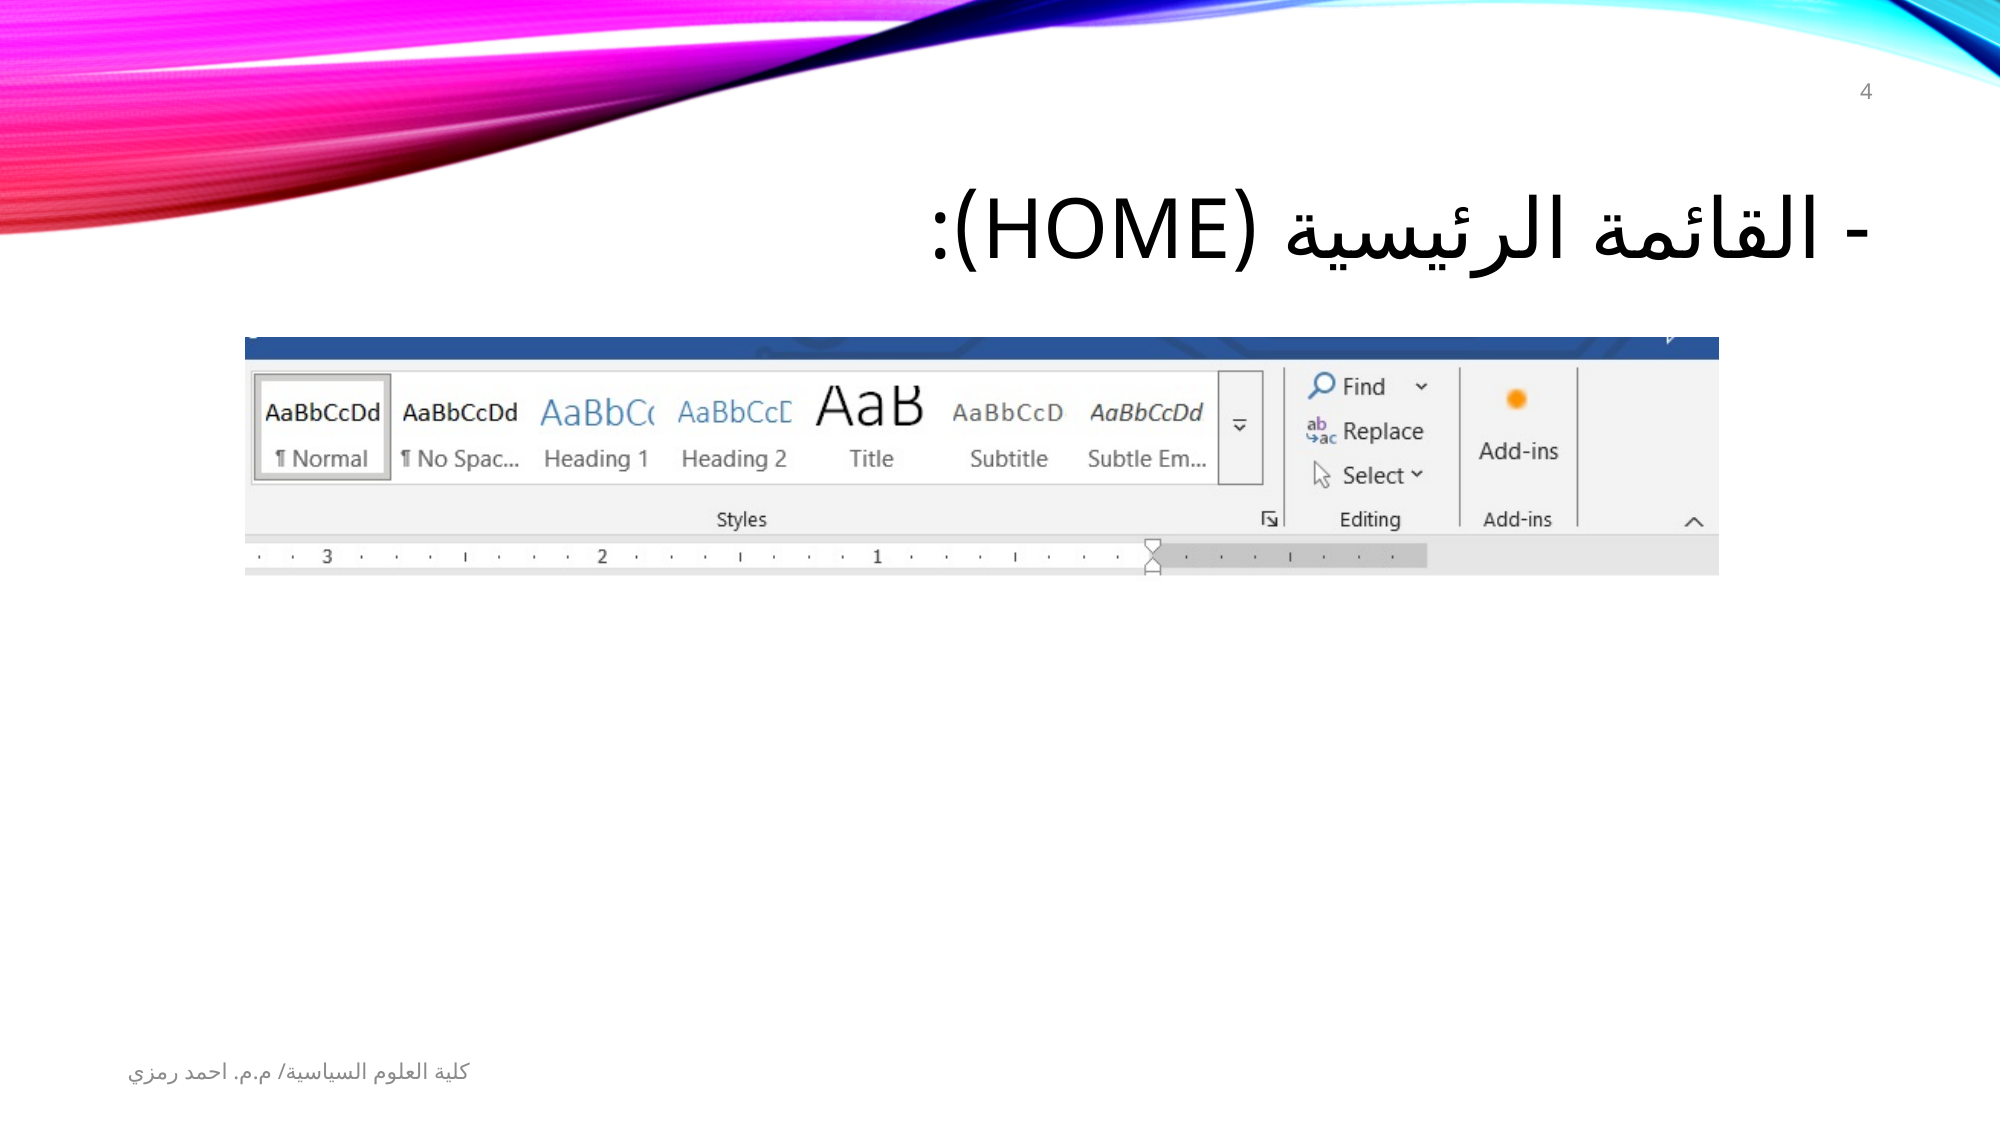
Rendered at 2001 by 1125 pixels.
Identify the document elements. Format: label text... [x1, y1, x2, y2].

picture [1910, 0, 2000, 45]
picture [0, 0, 2000, 237]
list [244, 337, 1720, 874]
slide_number 4 [1437, 62, 1888, 123]
picture [1890, 0, 2000, 75]
title - القائمة الرئيسية (Home): [474, 125, 1888, 338]
footer كلية العلوم السياسية/ م.م. احمد رمزي [112, 1042, 1388, 1103]
